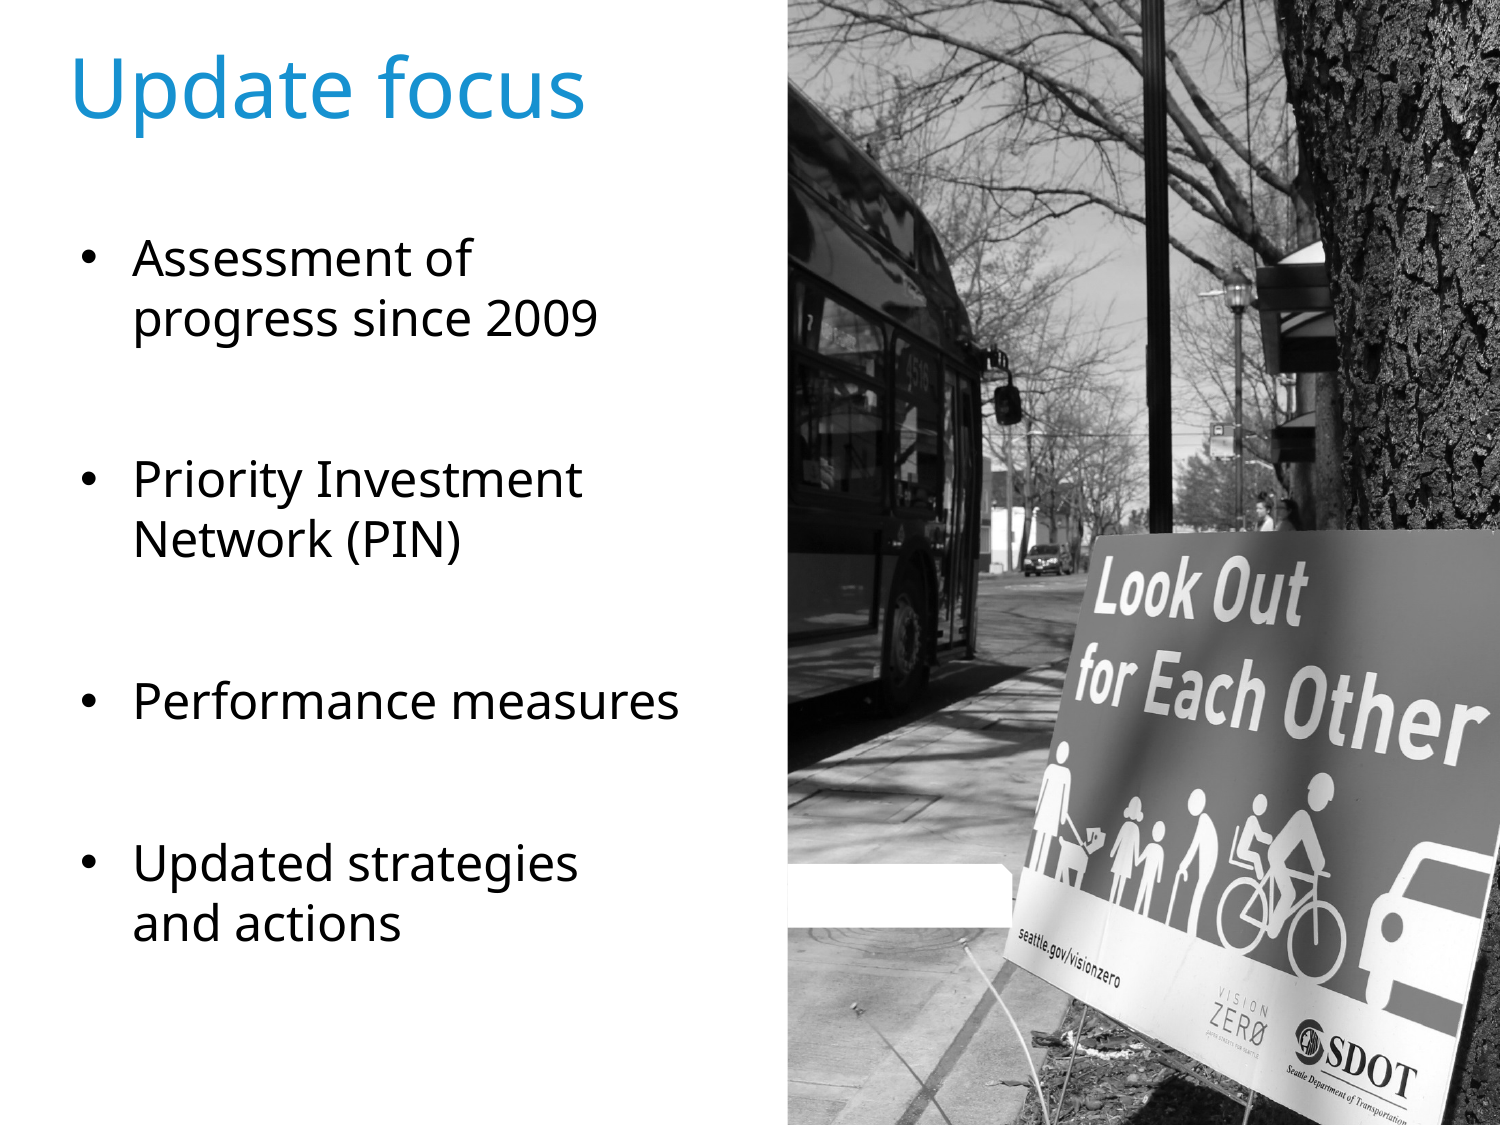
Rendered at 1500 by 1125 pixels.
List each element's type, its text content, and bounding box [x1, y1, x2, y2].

picture [787, 0, 1500, 1125]
title Update focus [53, 28, 782, 143]
list Assessment of progress since 2009 Priority Investment Network (PIN) Performance measures Updated strategies and actions [64, 218, 697, 1016]
